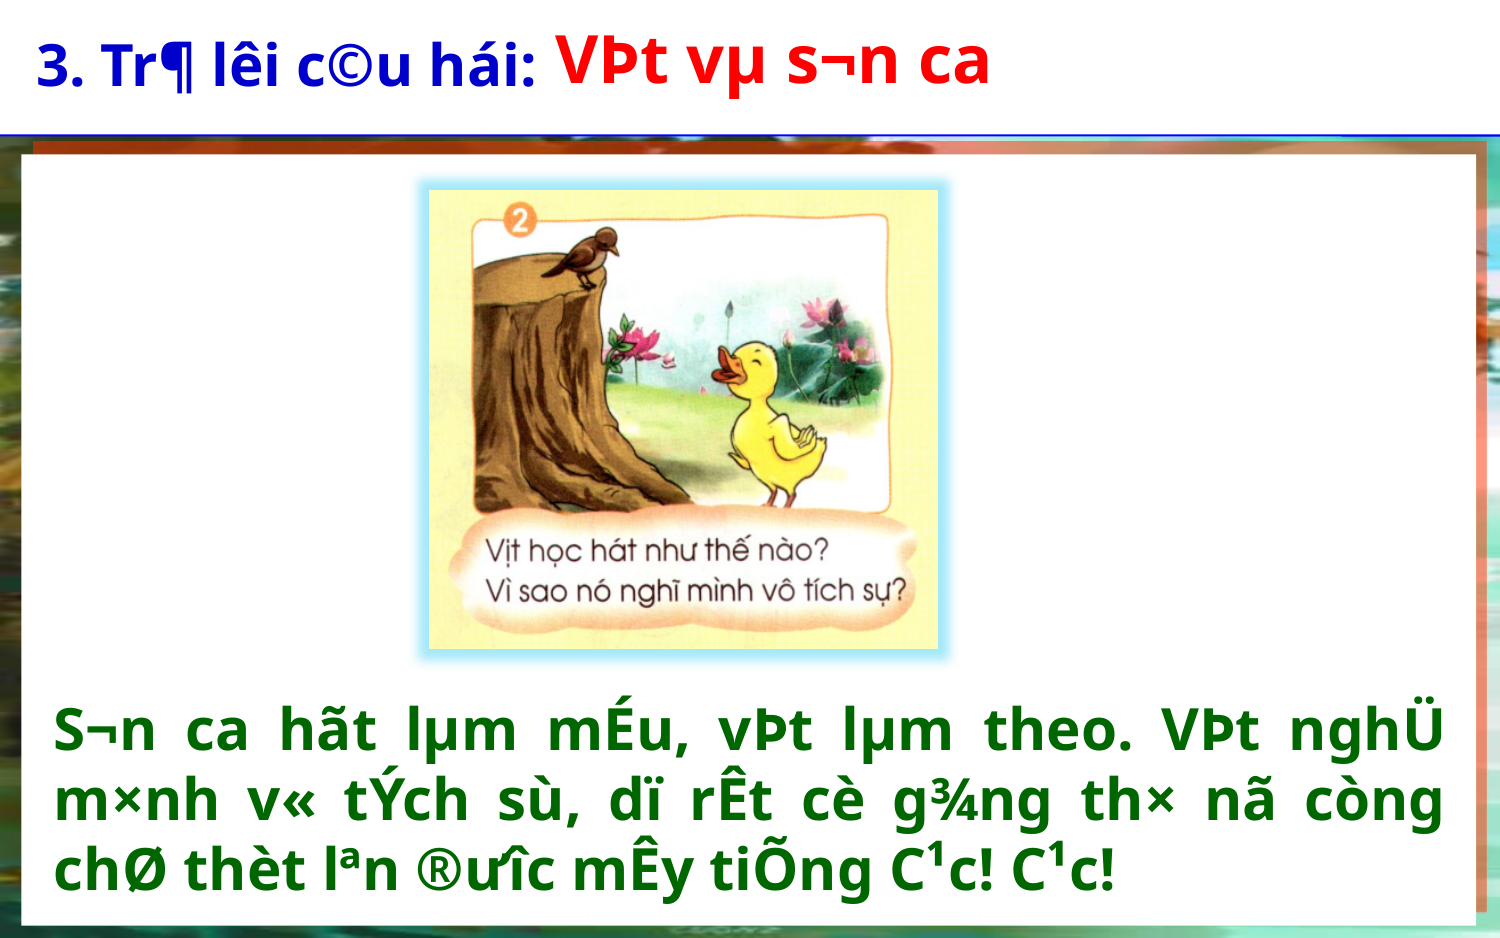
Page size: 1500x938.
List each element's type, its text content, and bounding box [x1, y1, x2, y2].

text_box VÞt vµ s¬n ca [540, 9, 1009, 104]
picture [0, 135, 1500, 938]
text_box 3. Tr¶ lêi c©u hái: [21, 21, 684, 106]
